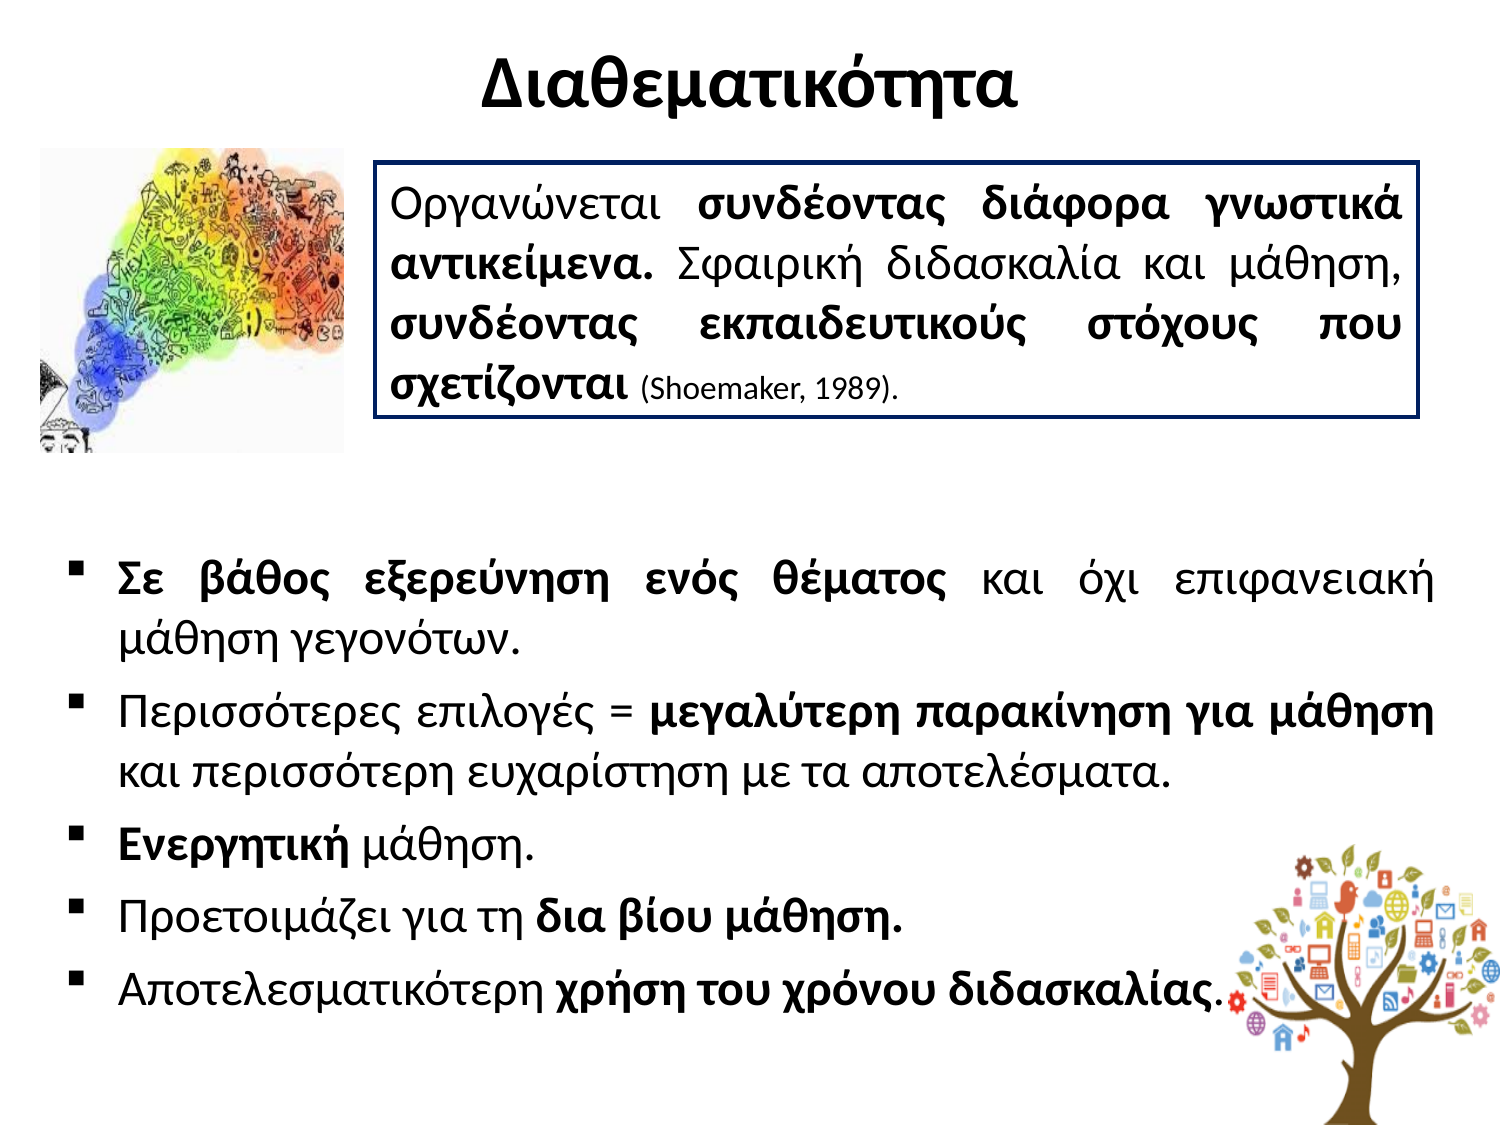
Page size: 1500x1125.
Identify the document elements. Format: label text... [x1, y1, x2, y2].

text_box Σε βάθος εξερεύνηση ενός θέματος και όχι επιφανειακή μάθηση γεγονότων. Περισσότερες επιλογές = μεγαλύτερη παρακίνηση για μάθηση και περισσότερη ευχαρίστηση με τα αποτελέσματα. Ενεργητική μάθηση. Προετοιμάζει για τη δια βίου μάθηση. Αποτελεσματικότερη χρήση του χρόνου διδασκαλίας. [50, 537, 1450, 1023]
picture [1228, 844, 1500, 1125]
text_box Οργανώνεται συνδέοντας διάφορα γνωστικά αντικείμενα. Σφαιρική διδασκαλία και μάθηση, συνδέοντας εκπαιδευτικούς στόχους που σχετίζονται (Shoemaker, 1989). [375, 163, 1418, 418]
text_box Διαθεματικότητα [50, 24, 1450, 163]
picture [39, 148, 344, 453]
